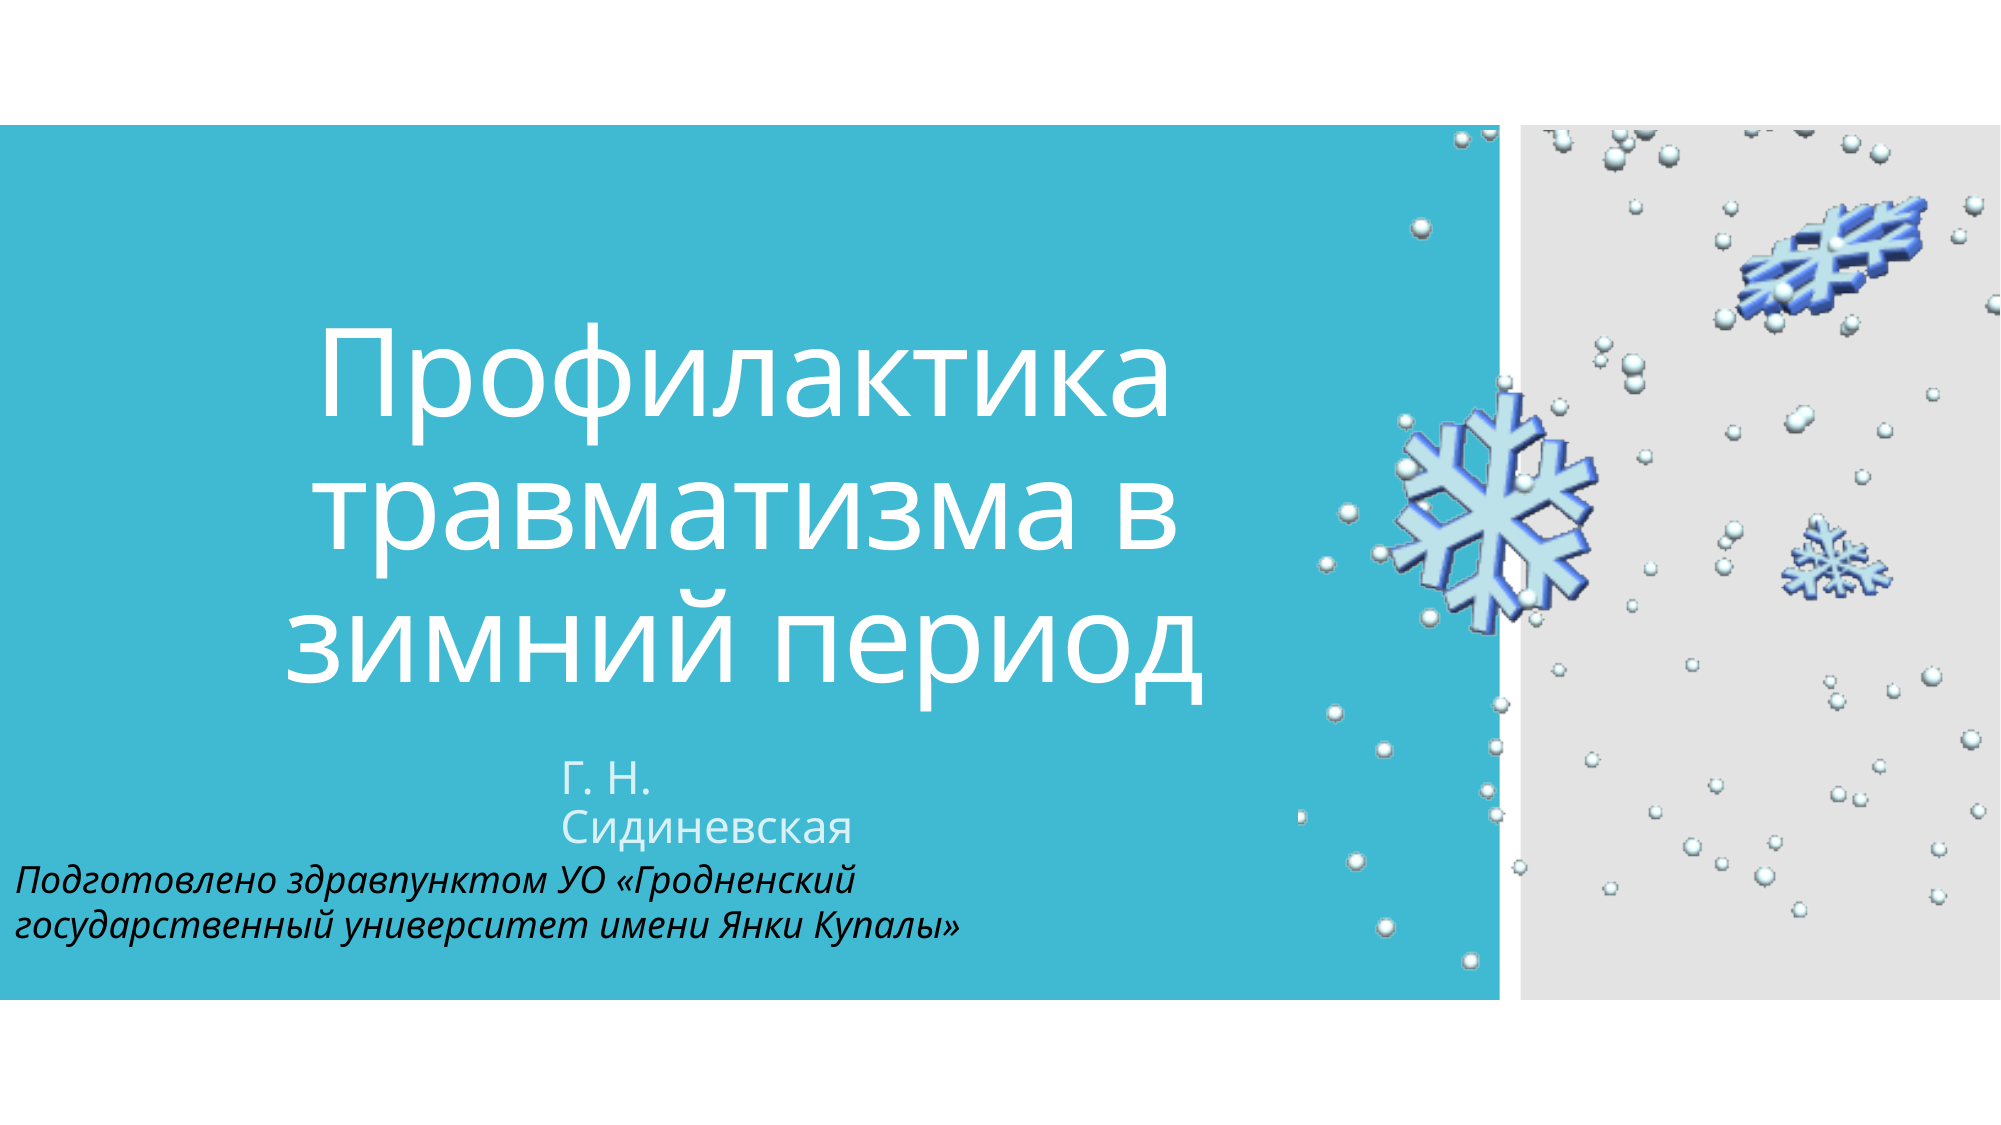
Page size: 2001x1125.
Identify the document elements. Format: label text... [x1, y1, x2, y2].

picture [1298, 130, 2000, 995]
subtitle Г. Н. Сидиневская [545, 747, 945, 820]
title Профилактика травматизма в зимний период [144, 182, 1298, 717]
text_box Подготовлено здравпунктом УО «Гродненский государственный университет имени Янки Купалы» [0, 848, 1000, 954]
